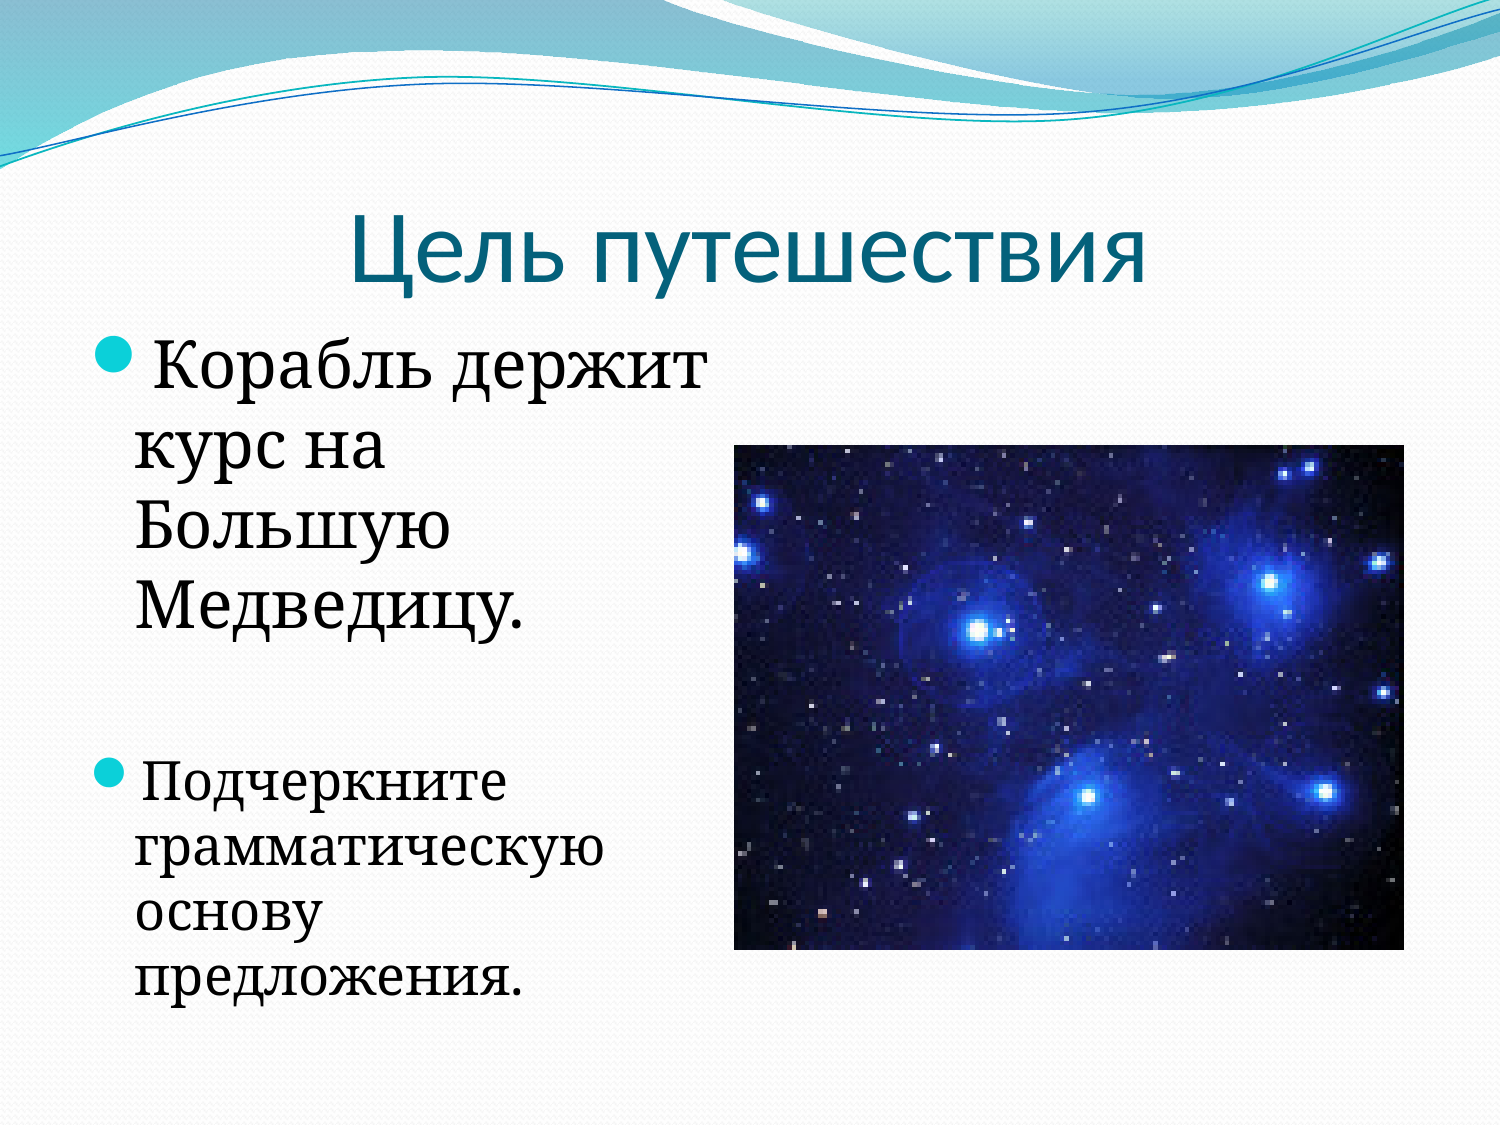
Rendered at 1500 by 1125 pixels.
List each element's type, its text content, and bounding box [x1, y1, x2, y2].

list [734, 445, 1404, 950]
list Корабль держит курс на Большую Медведицу. Подчеркните грамматическую основу предложения. [75, 314, 738, 1043]
title Цель путешествия [75, 115, 1425, 303]
